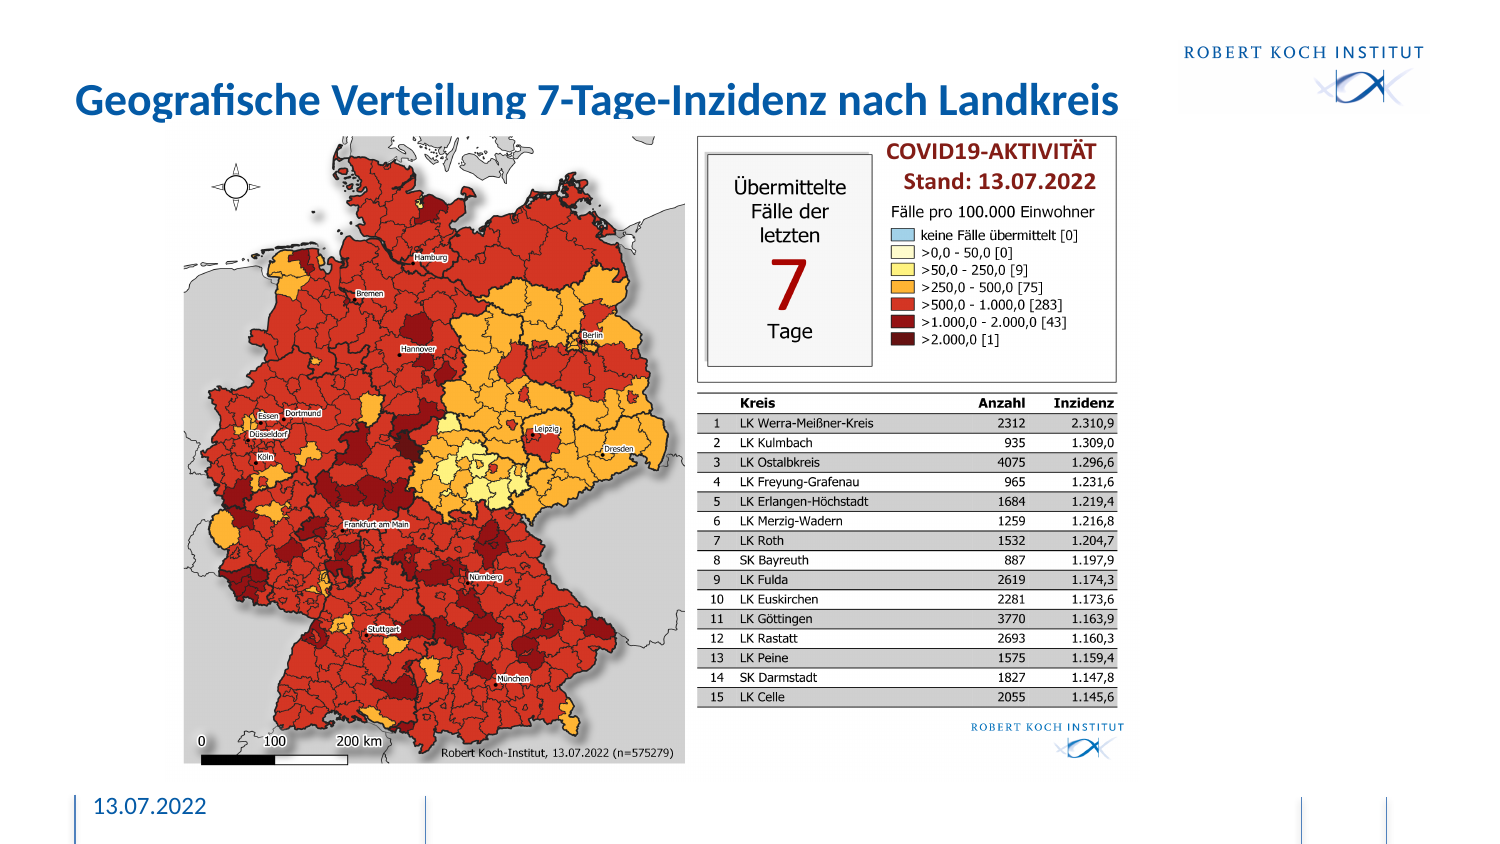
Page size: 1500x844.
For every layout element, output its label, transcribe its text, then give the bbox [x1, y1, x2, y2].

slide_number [92, 782, 398, 827]
picture [1385, 40, 1430, 114]
title Geografische Verteilung 7-Tage-Inzidenz nach Landkreis [75, 38, 1385, 157]
picture [165, 119, 1140, 783]
